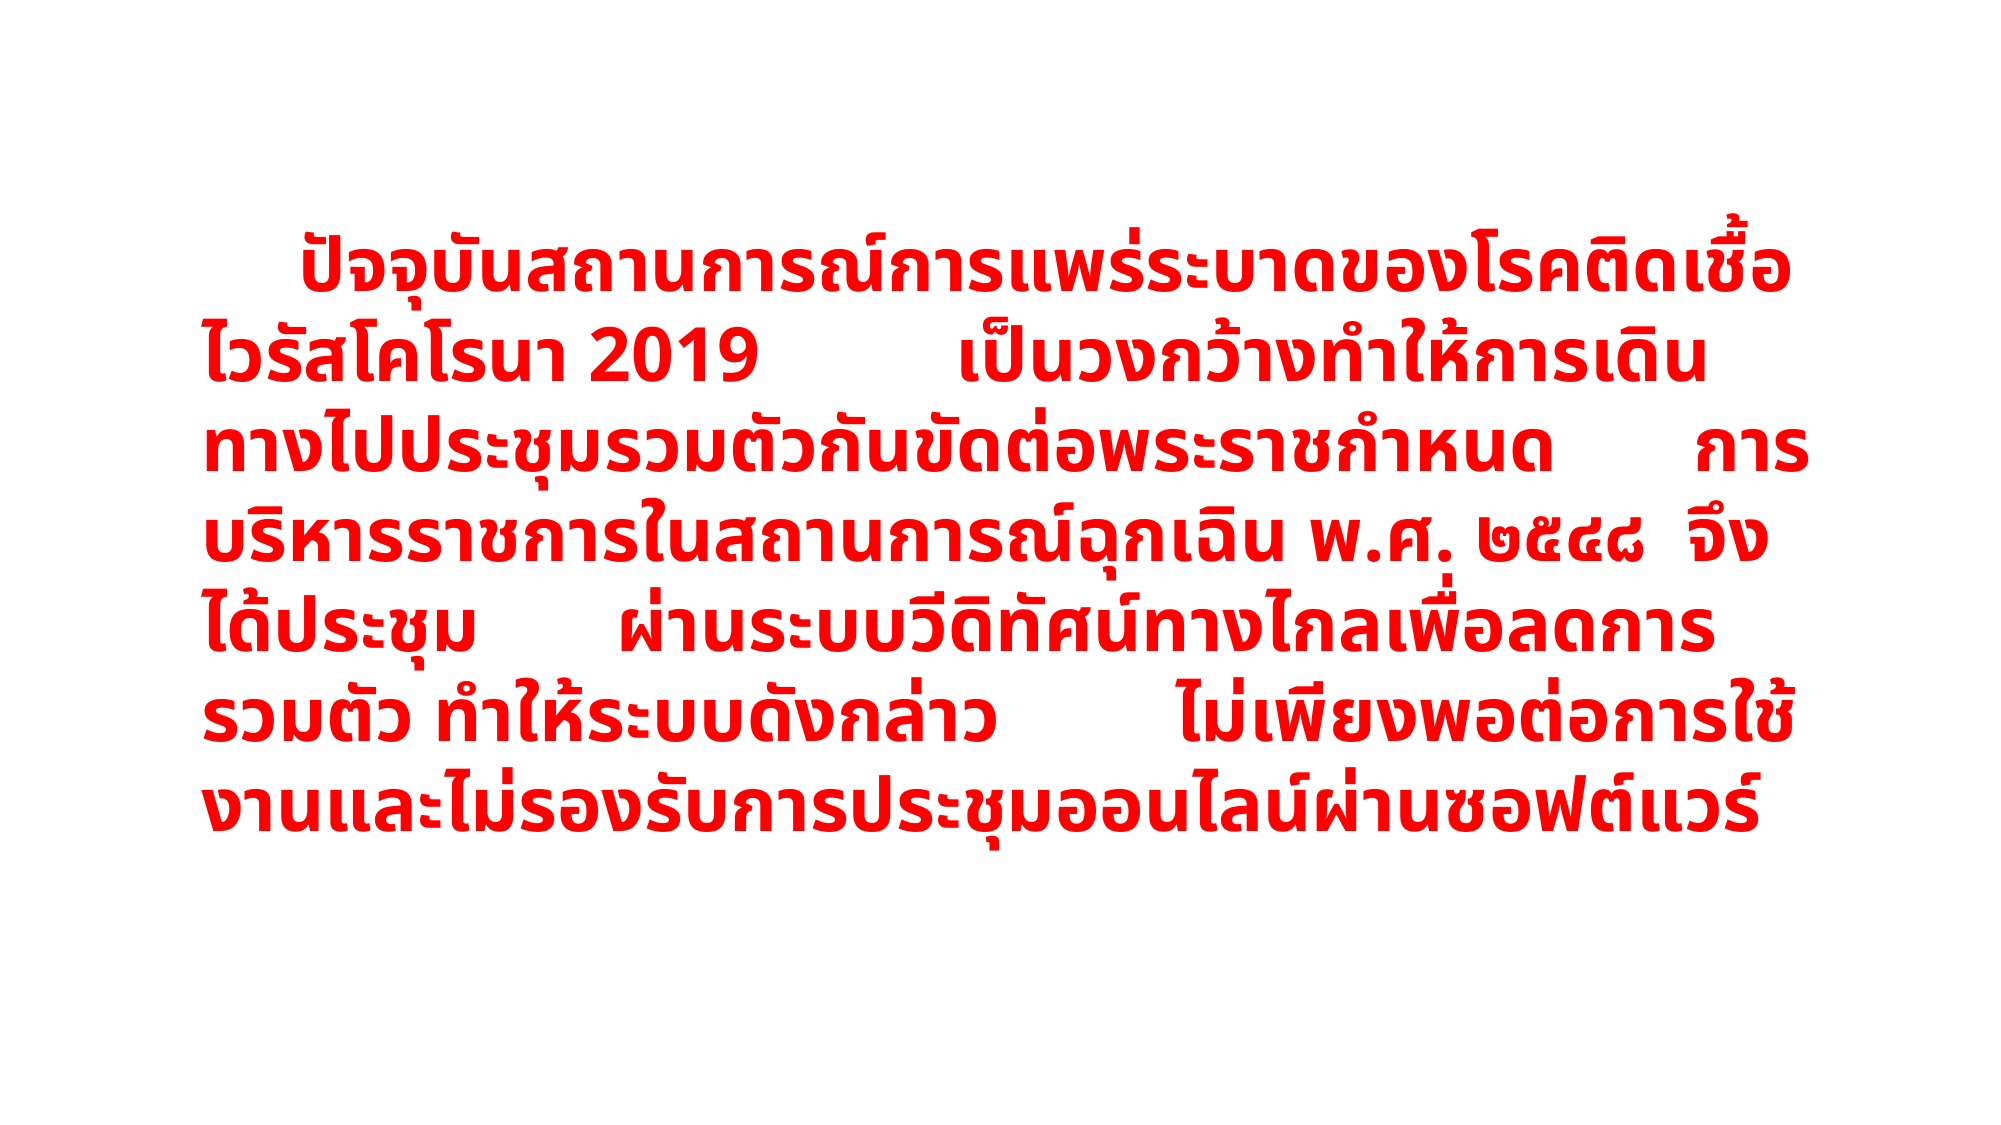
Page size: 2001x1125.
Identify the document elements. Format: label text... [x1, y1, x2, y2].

text_box ปัจจุบันสถานการณ์การแพร่ระบาดของโรคติดเชื้อไวรัสโคโรนา 2019 เป็นวงกว้างทำให้การเดินทางไปประชุมรวมตัวกันขัดต่อพระราชกำหนด การบริหารราชการในสถานการณ์ฉุกเฉิน พ.ศ. ๒๕๔๘ จึงได้ประชุม ผ่านระบบวีดิทัศน์ทางไกลเพื่อลดการรวมตัว ทำให้ระบบดังกล่าว ไม่เพียงพอต่อการใช้งานและไม่รองรับการประชุมออนไลน์ผ่านซอฟต์แวร์ [186, 209, 1840, 854]
